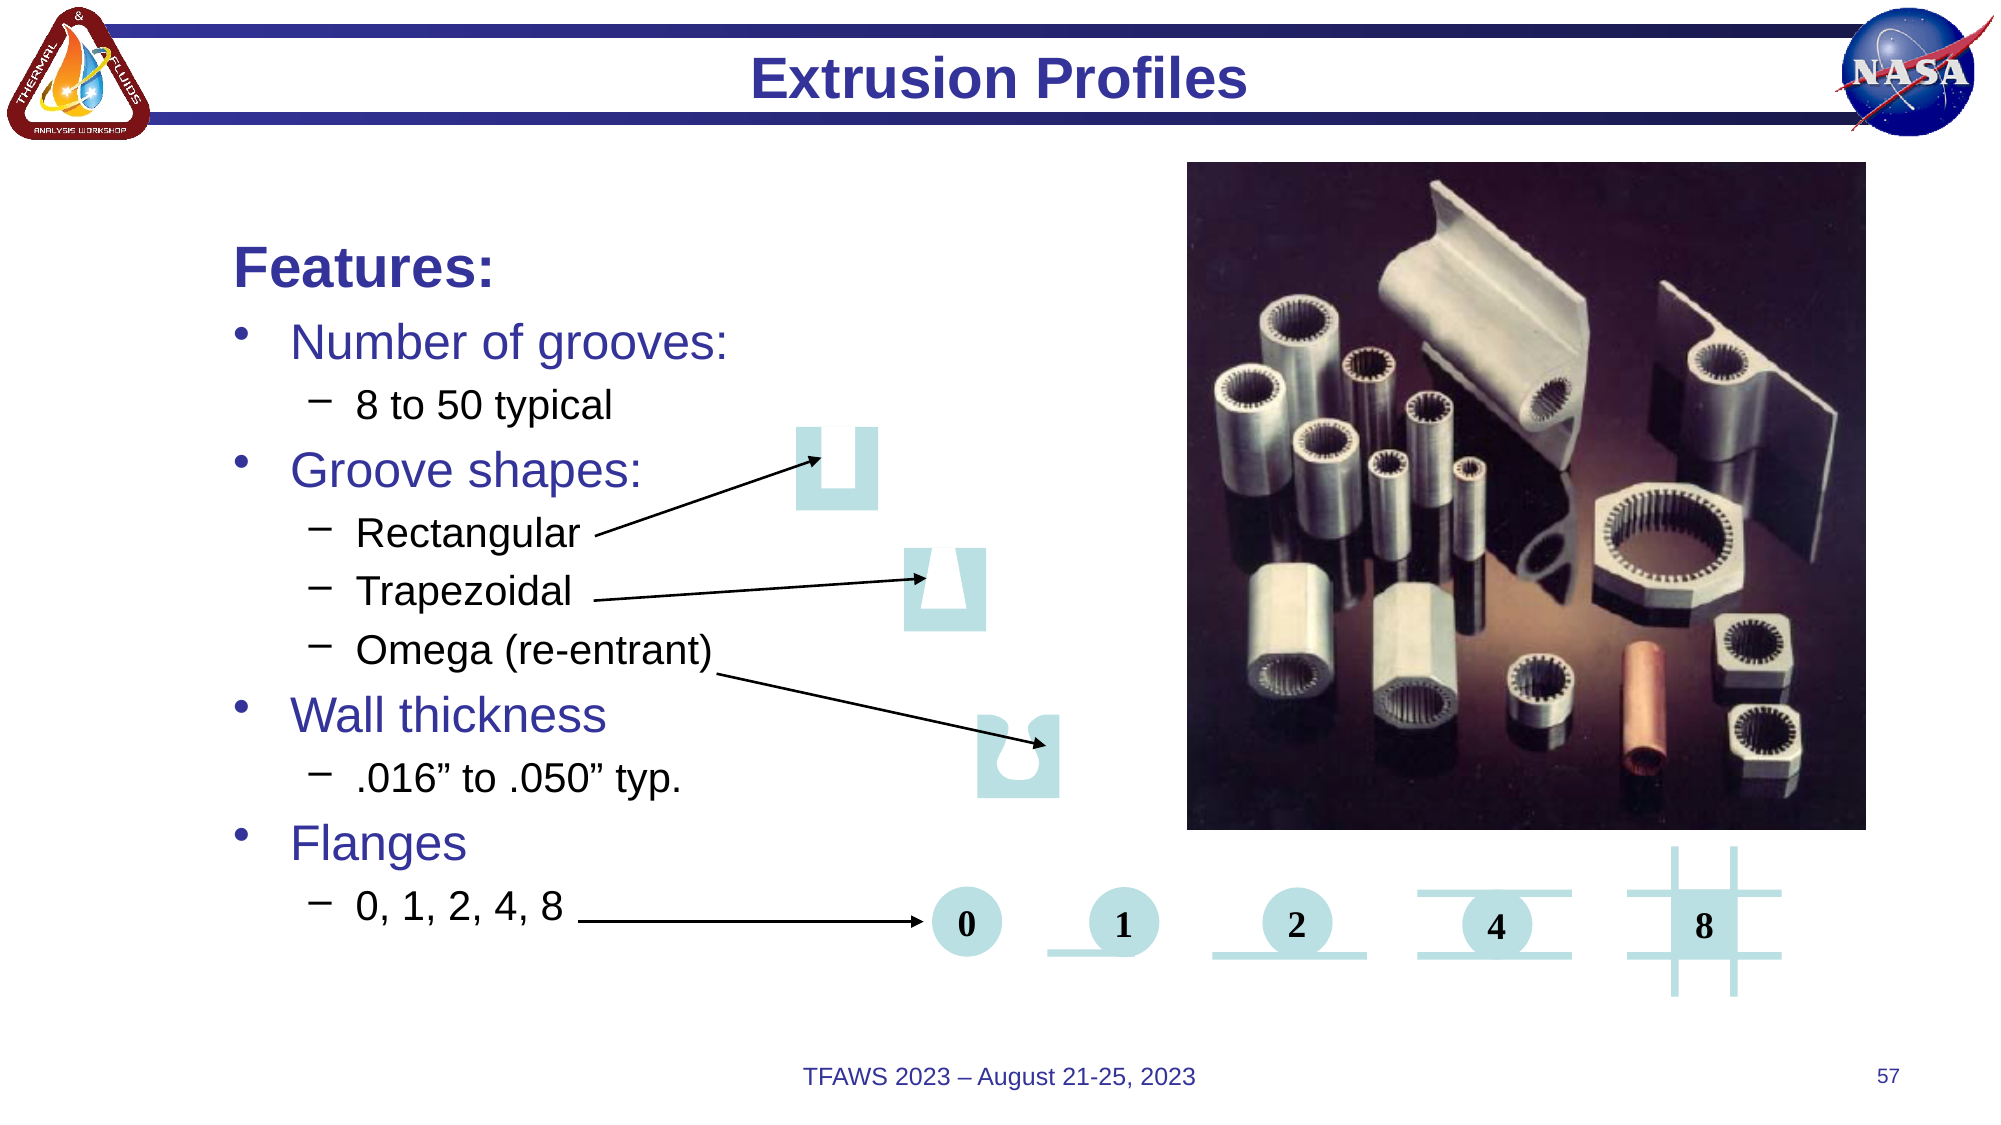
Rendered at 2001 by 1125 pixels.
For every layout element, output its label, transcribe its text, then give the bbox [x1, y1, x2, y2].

text_box [1212, 952, 1367, 960]
text_box 4 [1462, 889, 1533, 960]
text_box 2 [1262, 887, 1333, 958]
text_box [1627, 952, 1671, 960]
text_box [1738, 952, 1782, 960]
text_box [1047, 949, 1135, 957]
text_box 1 [1089, 887, 1160, 956]
text_box [1671, 846, 1679, 997]
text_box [795, 426, 879, 511]
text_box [593, 578, 927, 601]
text_box 0 [932, 886, 1003, 957]
picture [1187, 162, 1866, 830]
text_box [1730, 846, 1738, 997]
slide_number 57 [1483, 1049, 1901, 1101]
text_box [1627, 889, 1671, 897]
text_box [1738, 889, 1782, 897]
picture [7, 7, 150, 141]
footer TFAWS 2023 – August 21-25, 2023 [599, 1049, 1401, 1101]
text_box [903, 547, 987, 632]
text_box [1417, 889, 1491, 897]
text_box [1417, 952, 1491, 960]
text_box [594, 457, 822, 537]
text_box 8 [1674, 889, 1734, 958]
text_box [1504, 889, 1572, 897]
text_box [1504, 952, 1572, 960]
list Features: Number of grooves: 8 to 50 typical Groove shapes: Rectangular Trapezoidal Omega (re-entrant) Wall thickness .016” to .050” typ. Flanges 0, 1, 2, 4, 8 [218, 221, 825, 997]
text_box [716, 673, 1006, 744]
picture [1824, 0, 2000, 149]
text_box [977, 711, 1060, 799]
title Extrusion Profiles [99, 30, 1901, 119]
